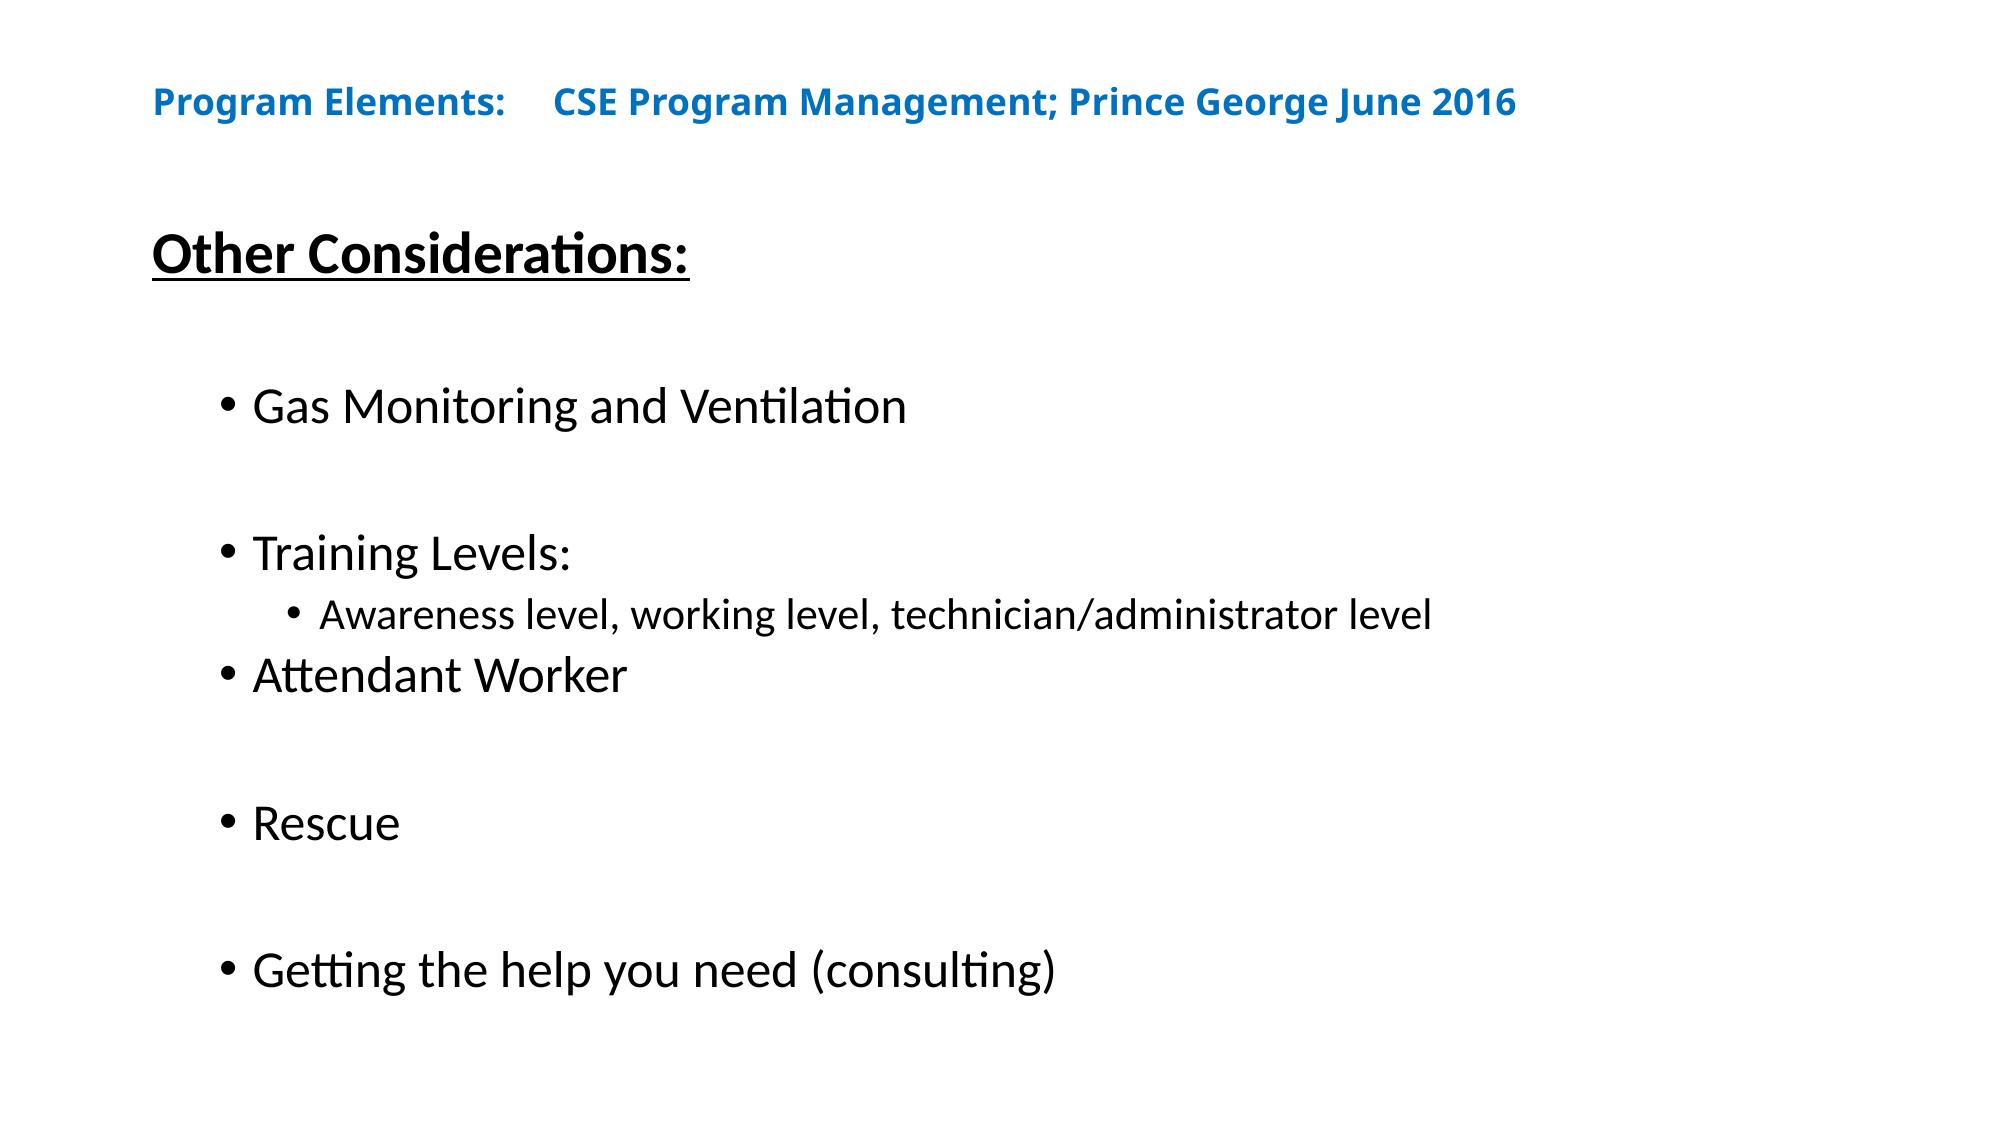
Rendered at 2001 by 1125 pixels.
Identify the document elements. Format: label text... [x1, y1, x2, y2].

list Other Considerations: Gas Monitoring and Ventilation Training Levels: Awareness level, working level, technician/administrator level Attendant Worker Rescue Getting the help you need (consulting) [137, 215, 1863, 1014]
title Program Elements: CSE Program Management; Prince George June 2016 [137, 59, 1863, 148]
